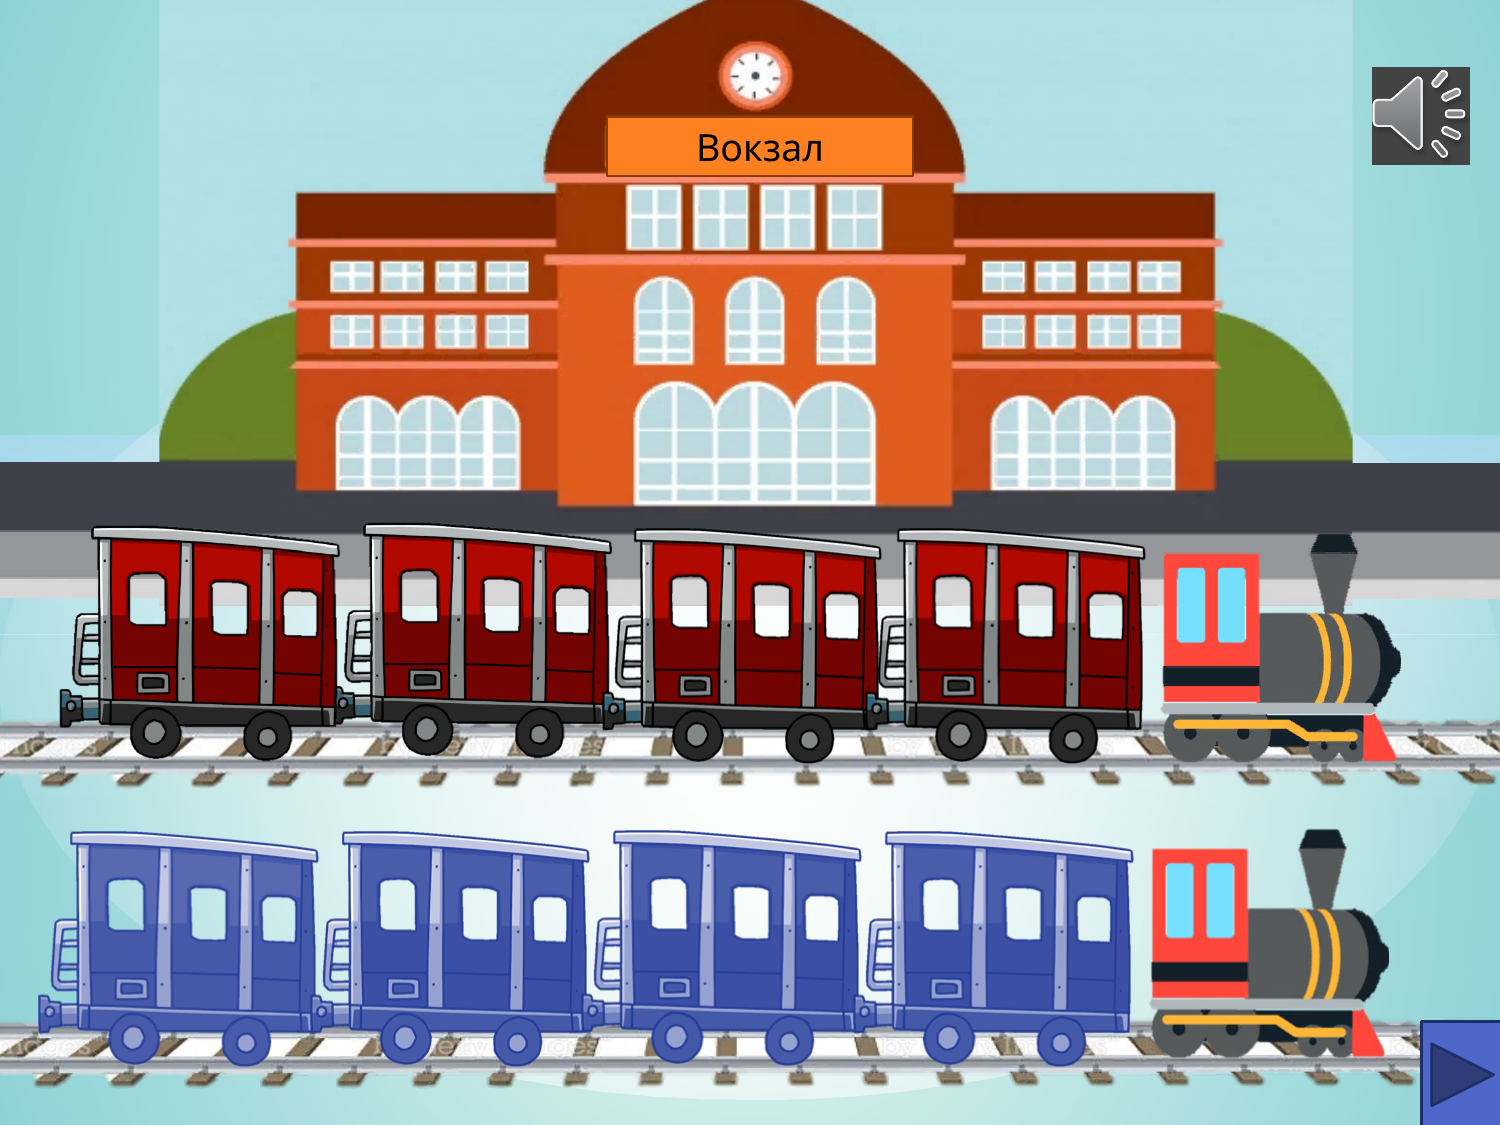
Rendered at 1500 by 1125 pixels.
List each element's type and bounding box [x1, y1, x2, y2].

picture [1371, 66, 1472, 167]
text_box [1420, 1119, 1500, 1125]
picture [0, 0, 1500, 1111]
